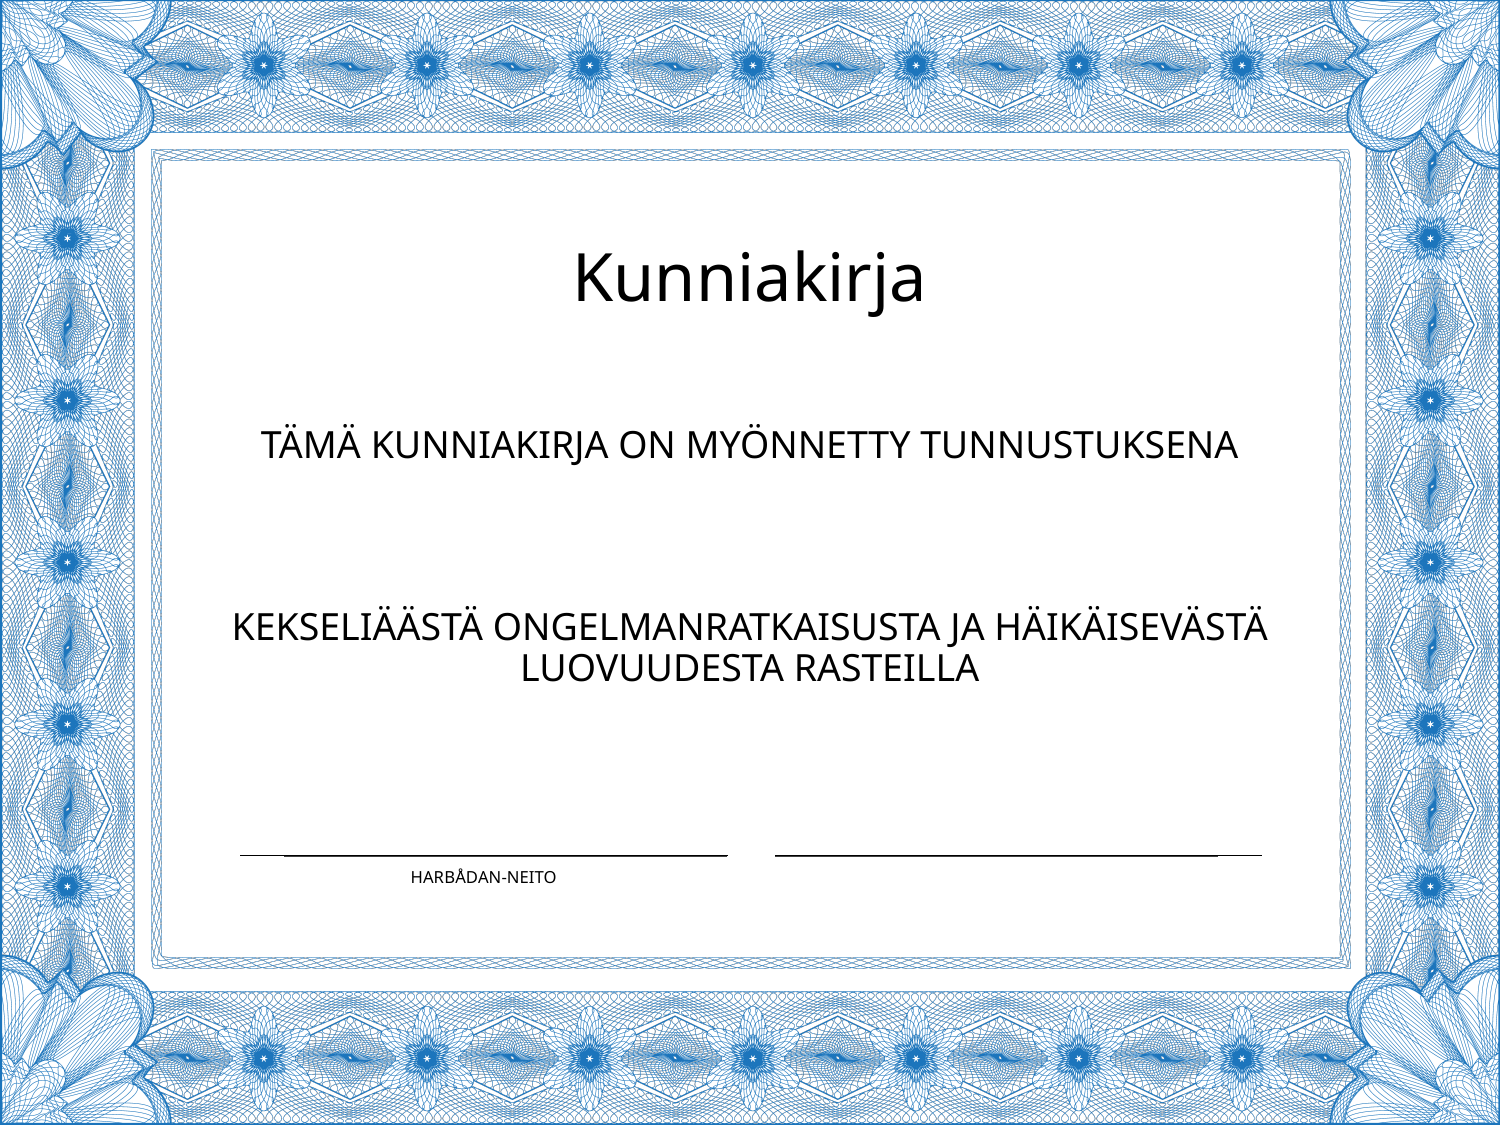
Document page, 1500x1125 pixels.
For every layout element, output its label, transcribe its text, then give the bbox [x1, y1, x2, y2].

list Harbådan-neito [240, 855, 728, 900]
picture [0, 0, 1500, 1125]
list Tämä kunniakirja on myönnetty tunnustuksena [162, 420, 1338, 474]
list Kekseliäästä ongelmanratkaisusta ja Häikäisevästä luovuudesta rasteilla [162, 621, 1338, 676]
list Kunniakirja [162, 240, 1338, 319]
